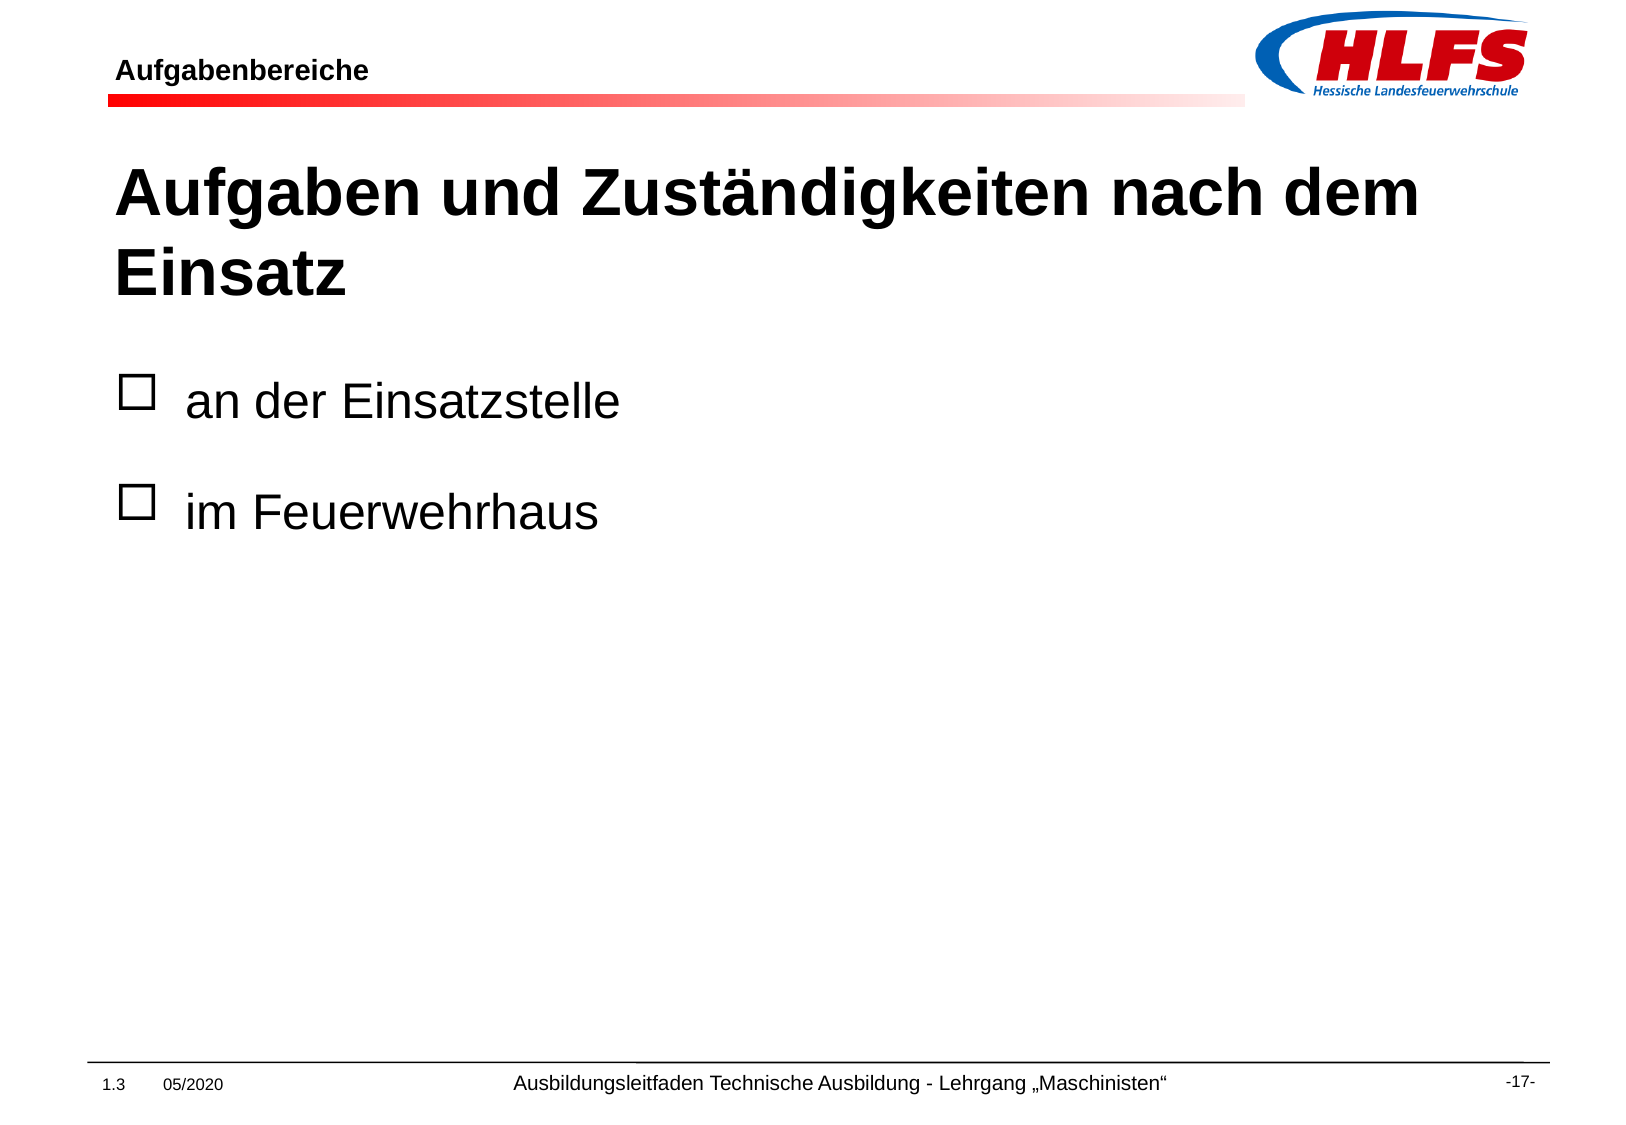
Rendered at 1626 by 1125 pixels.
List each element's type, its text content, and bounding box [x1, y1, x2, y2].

footer 1.3 05/2020 Ausbildungsleitfaden Technische Ausbildung - Lehrgang „Maschinisten“ [87, 1062, 1213, 1100]
title Aufgabenbereiche [99, 37, 888, 101]
list Aufgaben und Zuständigkeiten nach dem Einsatz an der Einsatzstelle im Feuerwehrhaus [99, 141, 1552, 986]
picture [1245, 0, 1538, 107]
slide_number -17- [1213, 1062, 1552, 1100]
